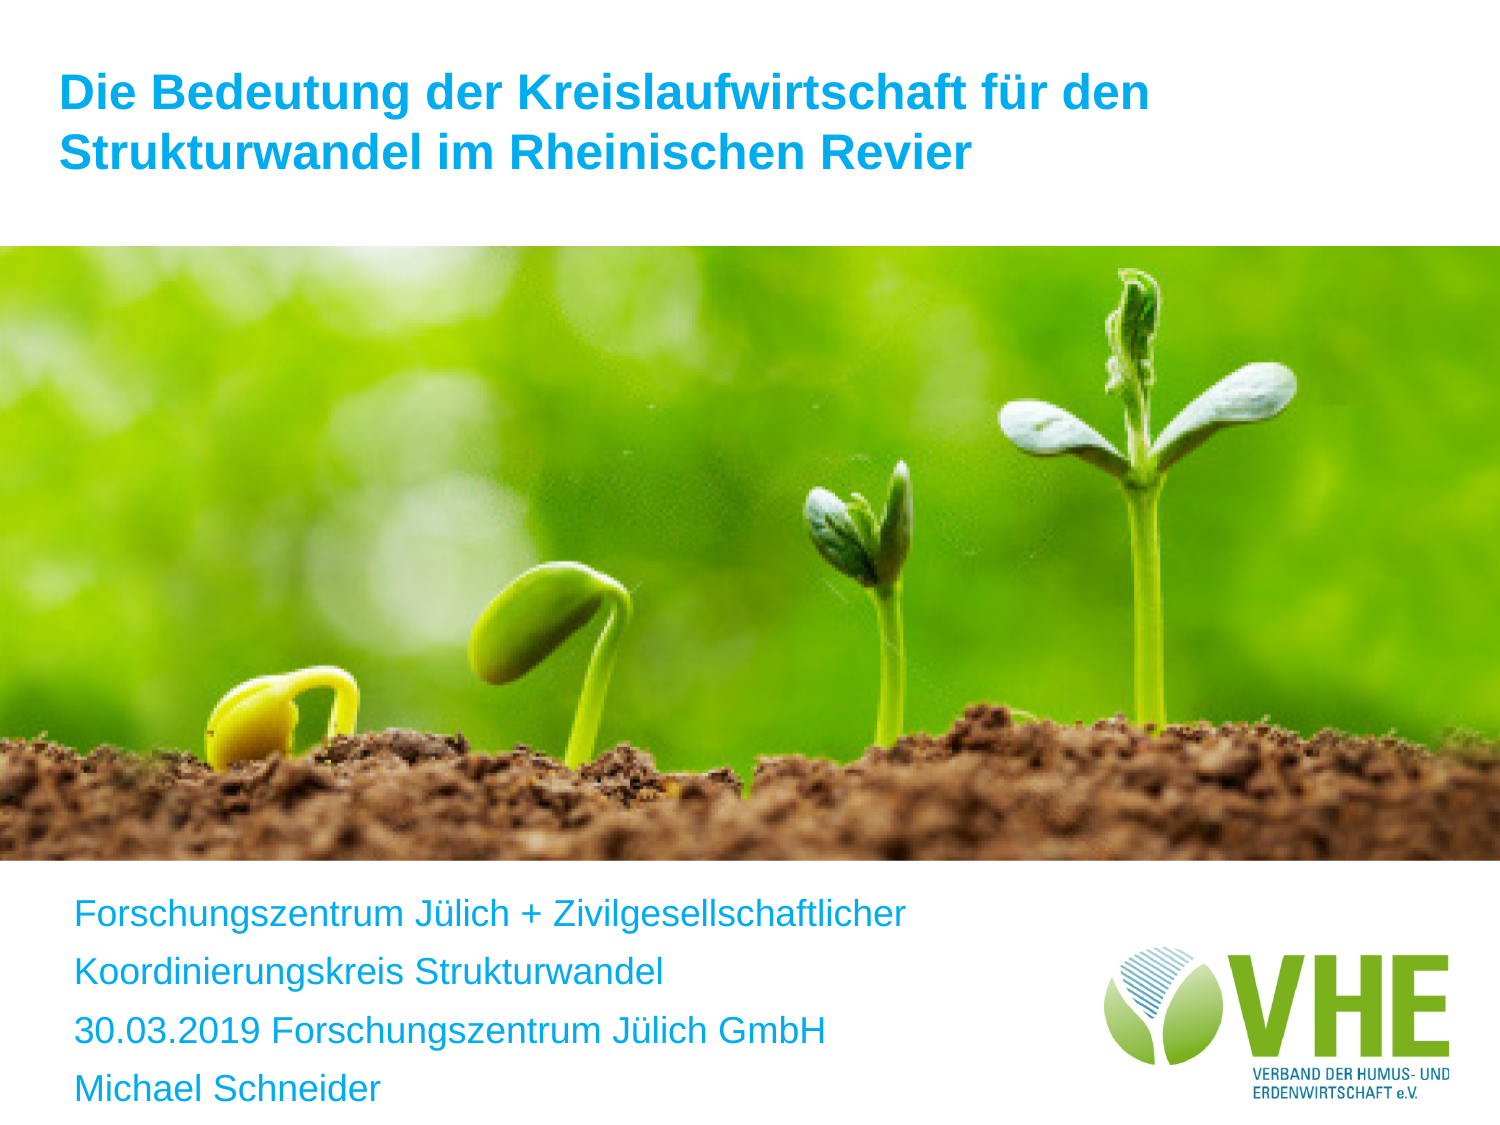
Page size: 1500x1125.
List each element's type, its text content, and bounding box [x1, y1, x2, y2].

text_box Forschungszentrum Jülich + Zivilgesellschaftlicher Koordinierungskreis Strukturwandel 30.03.2019 Forschungszentrum Jülich GmbH Michael Schneider [59, 868, 1164, 1117]
picture [0, 246, 1500, 861]
picture [1164, 947, 1449, 1099]
title Die Bedeutung der Kreislaufwirtschaft für den Strukturwandel im Rheinischen Revier [59, 59, 1435, 209]
